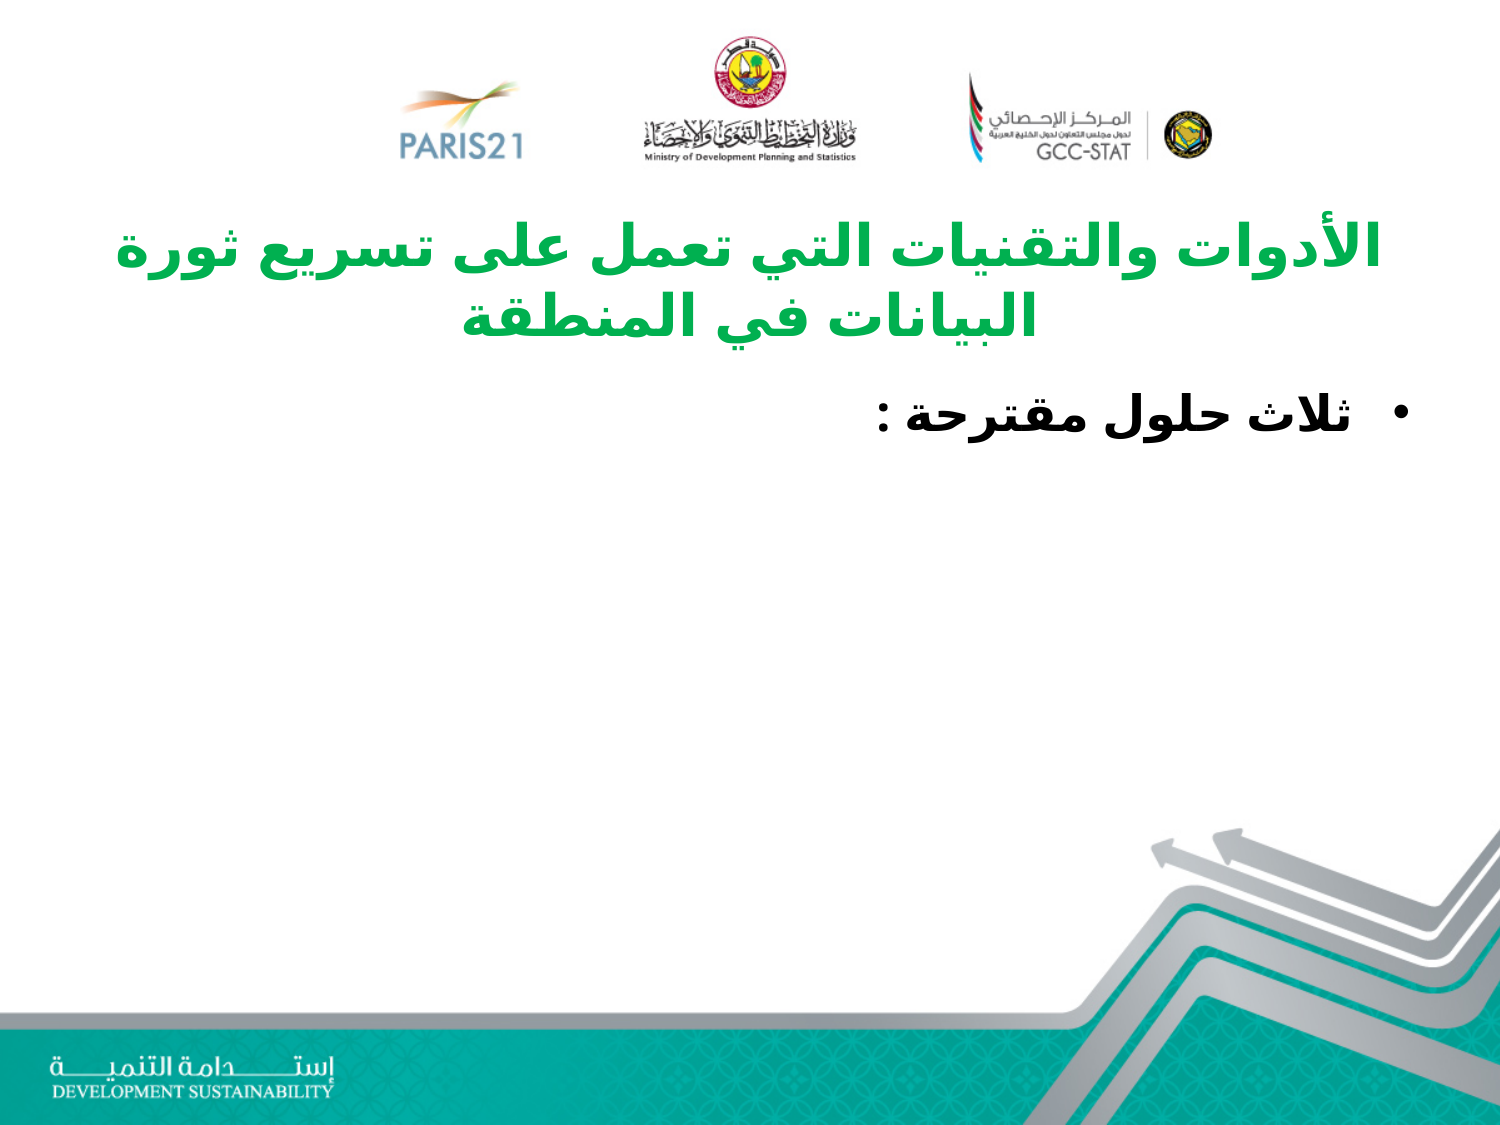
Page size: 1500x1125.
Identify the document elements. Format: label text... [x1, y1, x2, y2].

title الأدوات والتقنيات التي تعمل على تسريع ثورة البيانات في المنطقة [75, 184, 1425, 372]
list ثلاث حلول مقترحة : [75, 373, 1425, 965]
picture [0, 0, 1500, 1125]
